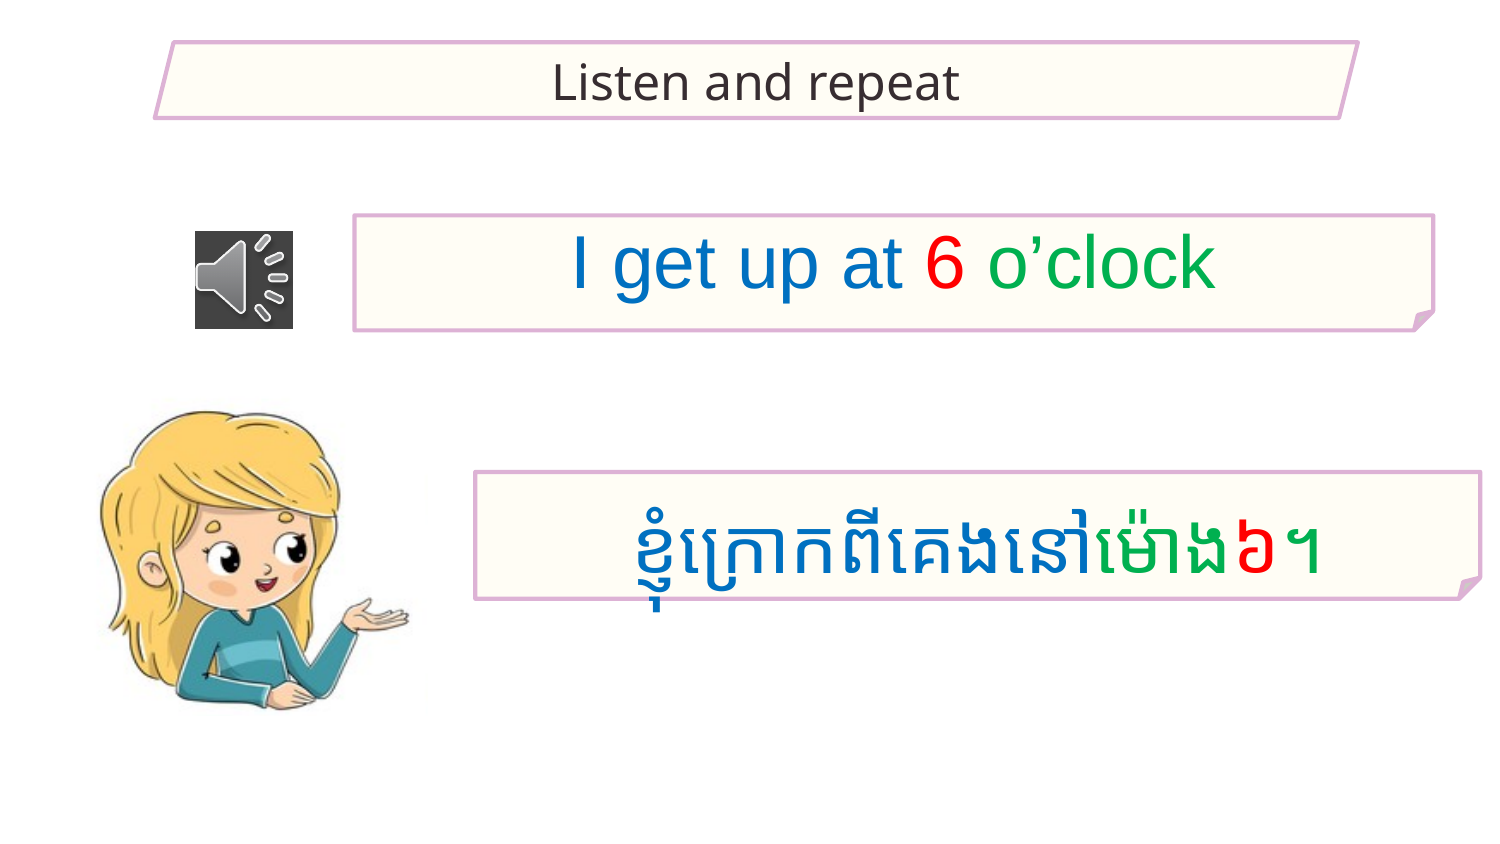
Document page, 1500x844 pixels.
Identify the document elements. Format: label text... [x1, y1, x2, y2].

text_box ខ្ញុំក្រោកពីគេងនៅម៉ោង៦។ [473, 469, 1483, 601]
picture [194, 230, 295, 331]
text_box I get up at 6 o’clock [352, 213, 1436, 333]
picture [83, 355, 428, 716]
text_box Listen and repeat [152, 40, 1360, 121]
